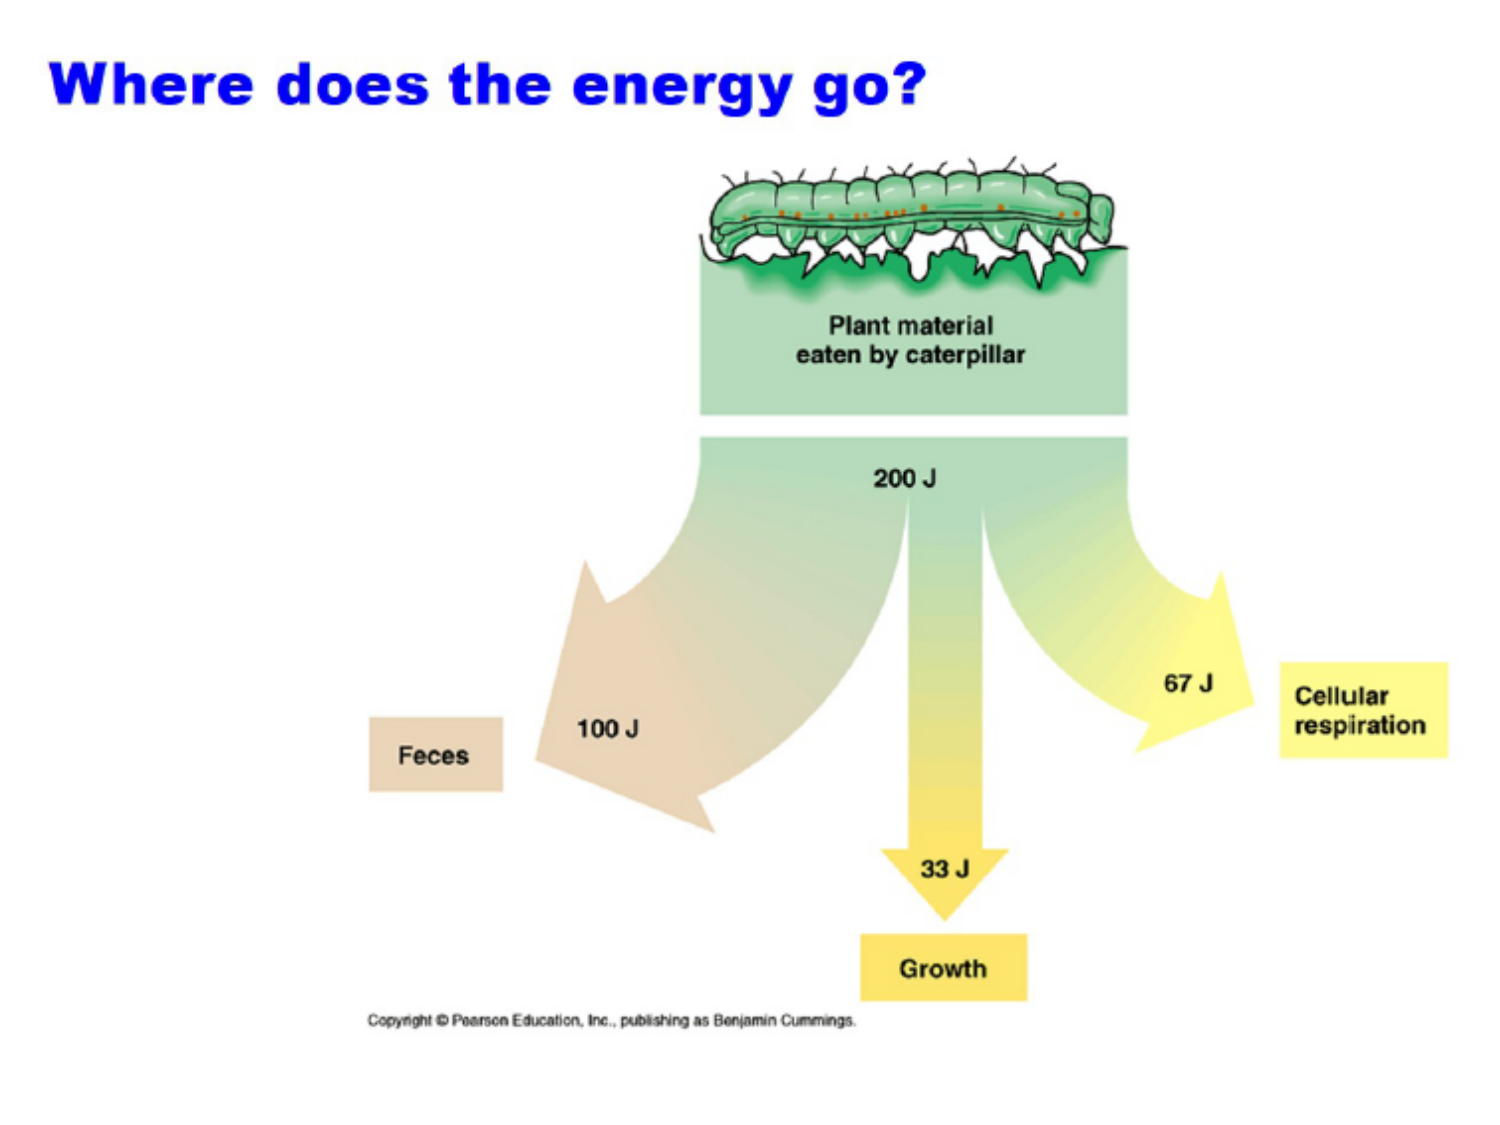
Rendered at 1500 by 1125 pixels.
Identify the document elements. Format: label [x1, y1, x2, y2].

picture [38, 42, 1462, 1043]
